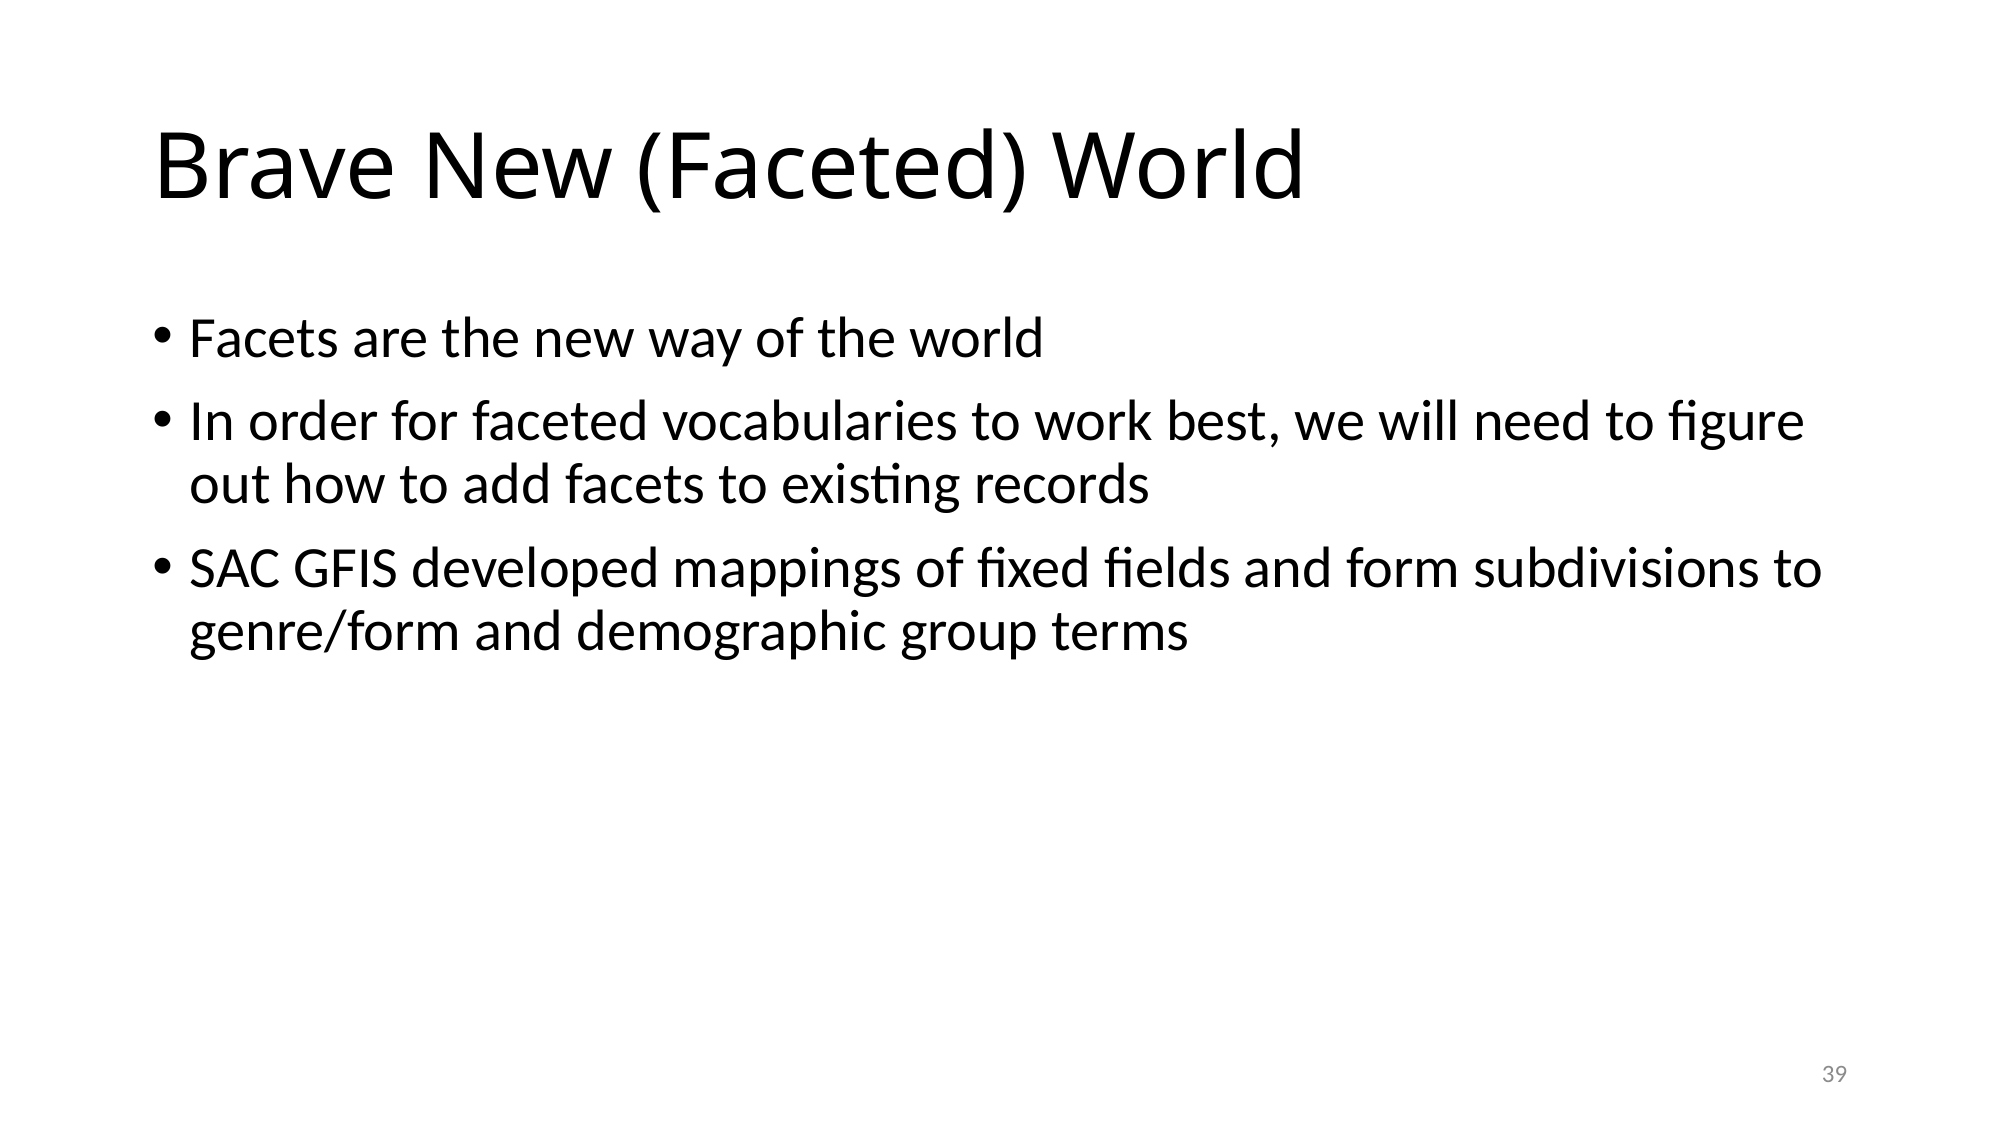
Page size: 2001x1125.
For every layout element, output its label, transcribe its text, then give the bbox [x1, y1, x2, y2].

list Facets are the new way of the world In order for faceted vocabularies to work best, we will need to figure out how to add facets to existing records SAC GFIS developed mappings of fixed fields and form subdivisions to genre/form and demographic group terms [137, 299, 1889, 1070]
slide_number 39 [1412, 1042, 1863, 1103]
title Brave New (Faceted) World [137, 59, 1863, 278]
